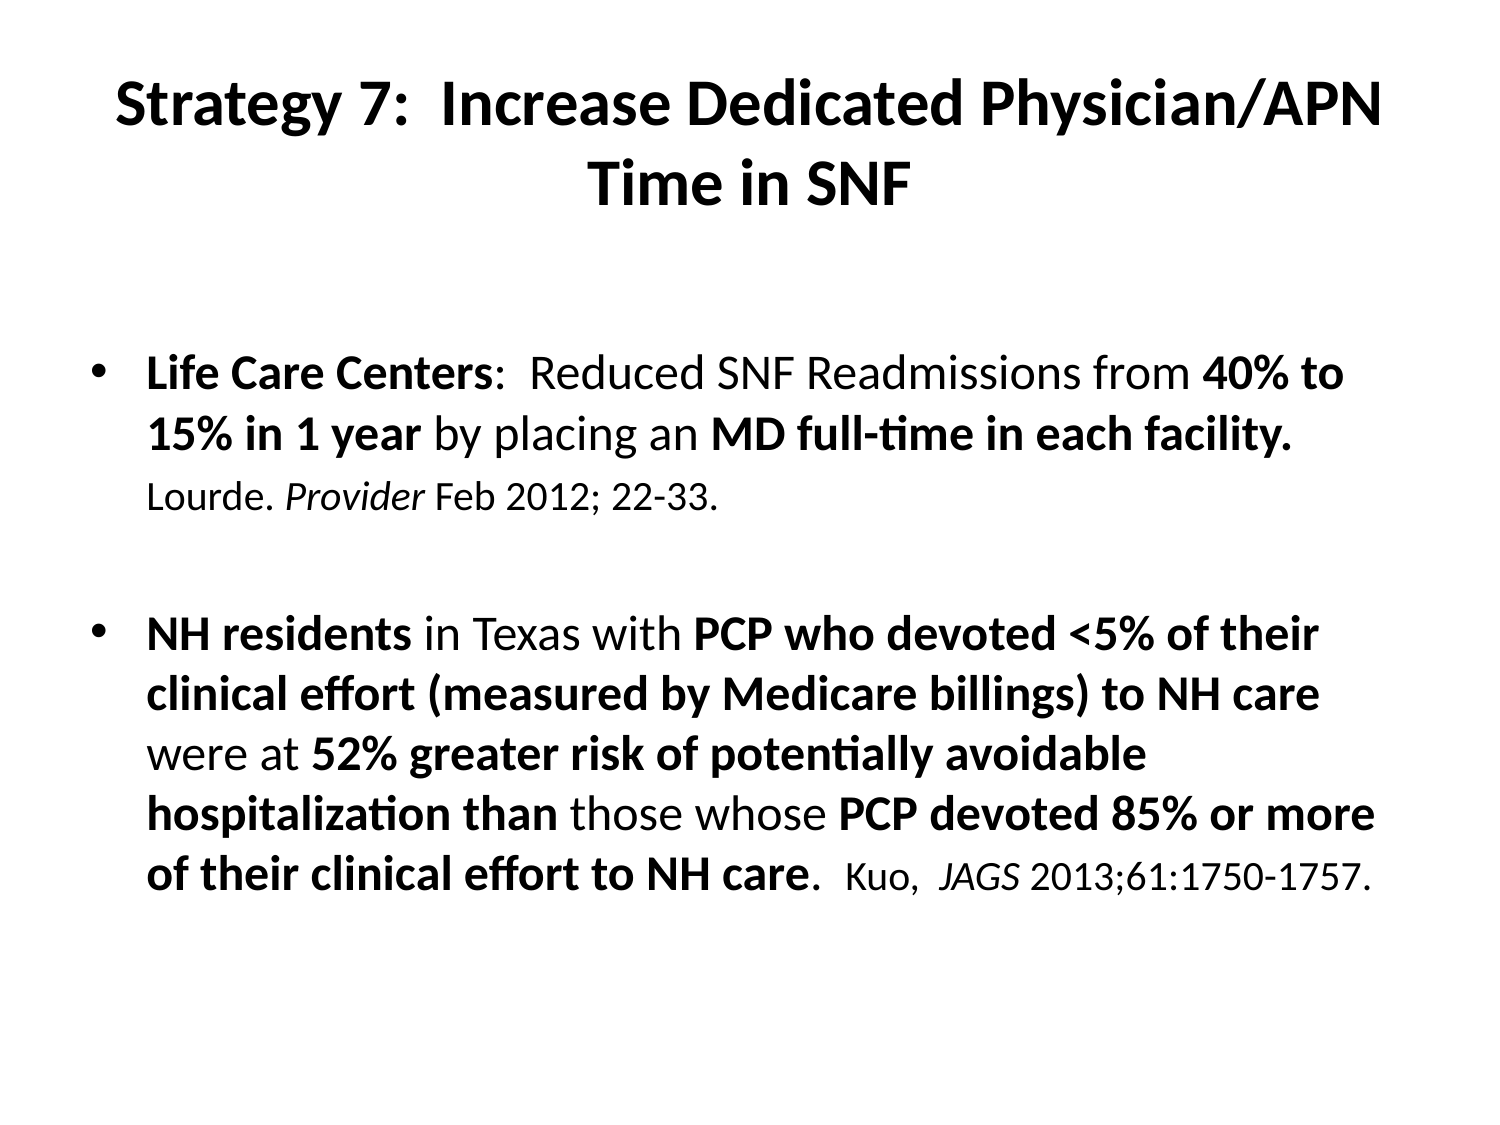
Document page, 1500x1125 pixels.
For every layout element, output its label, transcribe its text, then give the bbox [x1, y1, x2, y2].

list Life Care Centers: Reduced SNF Readmissions from 40% to 15% in 1 year by placing an MD full-time in each facility. Lourde. Provider Feb 2012; 22-33. NH residents in Texas with PCP who devoted <5% of their clinical effort (measured by Medicare billings) to NH care were at 52% greater risk of potentially avoidable hospitalization than those whose PCP devoted 85% or more of their clinical effort to NH care. Kuo, JAGS 2013;61:1750-1757. [75, 262, 1425, 1005]
title Strategy 7: Increase Dedicated Physician/APN Time in SNF [75, 45, 1425, 233]
